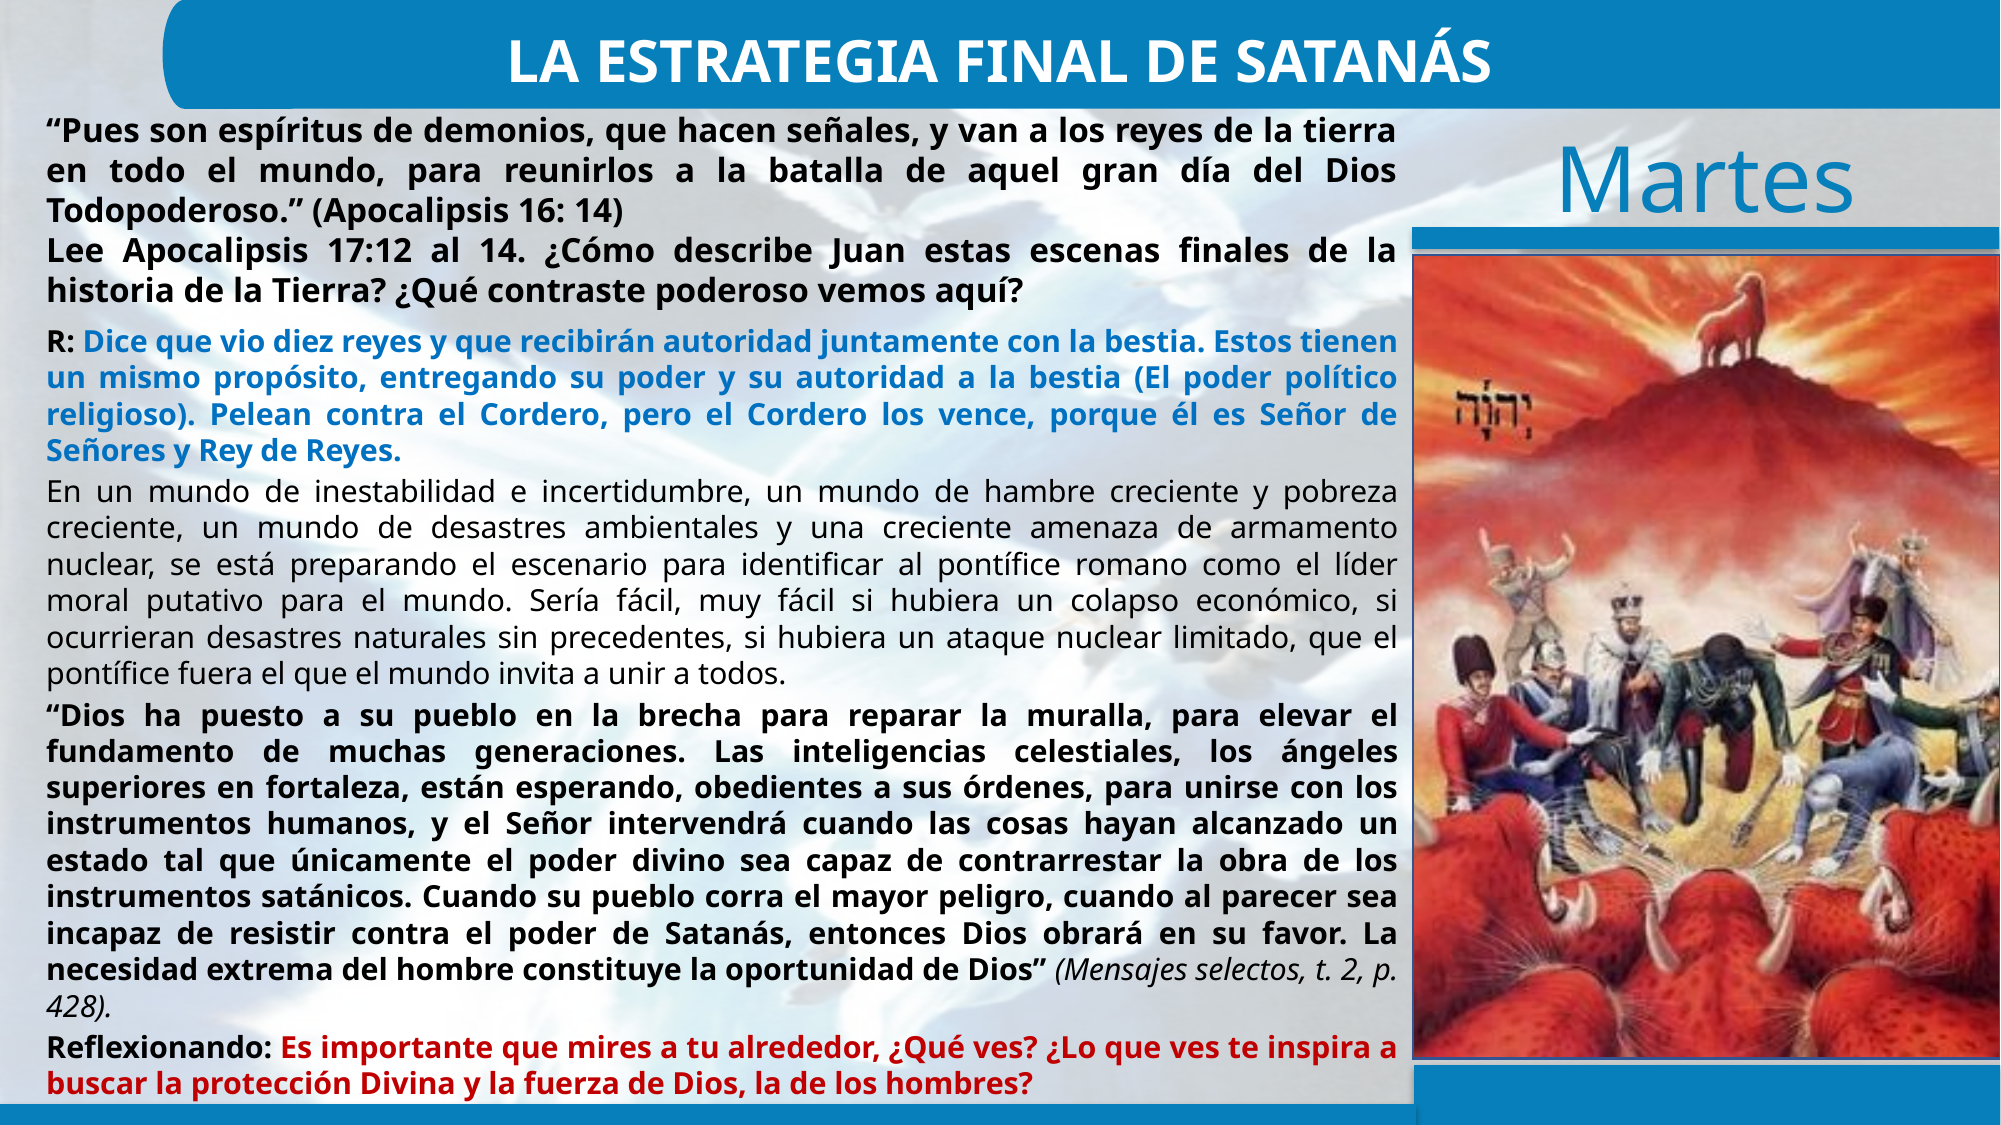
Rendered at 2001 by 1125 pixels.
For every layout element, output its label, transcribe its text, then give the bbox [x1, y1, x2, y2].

text_box LA ESTRATEGIA FINAL DE SATANÁS [0, 16, 2000, 102]
text_box R: Dice que vio diez reyes y que recibirán autoridad juntamente con la bestia. Estos tienen un mismo propósito, entregando su poder y su autoridad a la bestia (El poder político religioso). Pelean contra el Cordero, pero el Cordero los vence, porque él es Señor de Señores y Rey de Reyes. En un mundo de inestabilidad e incertidumbre, un mundo de hambre creciente y pobreza creciente, un mundo de desastres ambientales y una creciente amenaza de armamento nuclear, se está preparando el escenario para identificar al pontífice romano como el líder moral putativo para el mundo. Sería fácil, muy fácil si hubiera un colapso económico, si ocurrieran desastres naturales sin precedentes, si hubiera un ataque nuclear limitado, que el pontífice fuera el que el mundo invita a unir a todos. “Dios ha puesto a su pueblo en la brecha para reparar la muralla, para elevar el fundamento de muchas generaciones. Las inteligencias celestiales, los ángeles superiores en fortaleza, están esperando, obedientes a sus órdenes, para unirse con los instrumentos humanos, y el Señor intervendrá cuando las cosas hayan alcanzado un estado tal que únicamente el poder divino sea capaz de contrarrestar la obra de los instrumentos satánicos. Cuando su pueblo corra el mayor peligro, cuando al parecer sea incapaz de resistir contra el poder de Satanás, entonces Dios obrará en su favor. La necesidad extrema del hombre constituye la oportunidad de Dios” (Mensajes selectos, t. 2, p. 428). Reflexionando: Es importante que mires a tu alrededor, ¿Qué ves? ¿Lo que ves te inspira a buscar la protección Divina y la fuerza de Dios, la de los hombres? [31, 314, 1414, 1118]
text_box [1412, 254, 2000, 1060]
text_box “Pues son espíritus de demonios, que hacen señales, y van a los reyes de la tierra en todo el mundo, para reunirlos a la batalla de aquel gran día del Dios Todopoderoso.” (Apocalipsis 16: 14) Lee Apocalipsis 17:12 al 14. ¿Cómo describe Juan estas escenas finales de la historia de la Tierra? ¿Qué contraste poderoso vemos aquí? [31, 101, 1414, 314]
